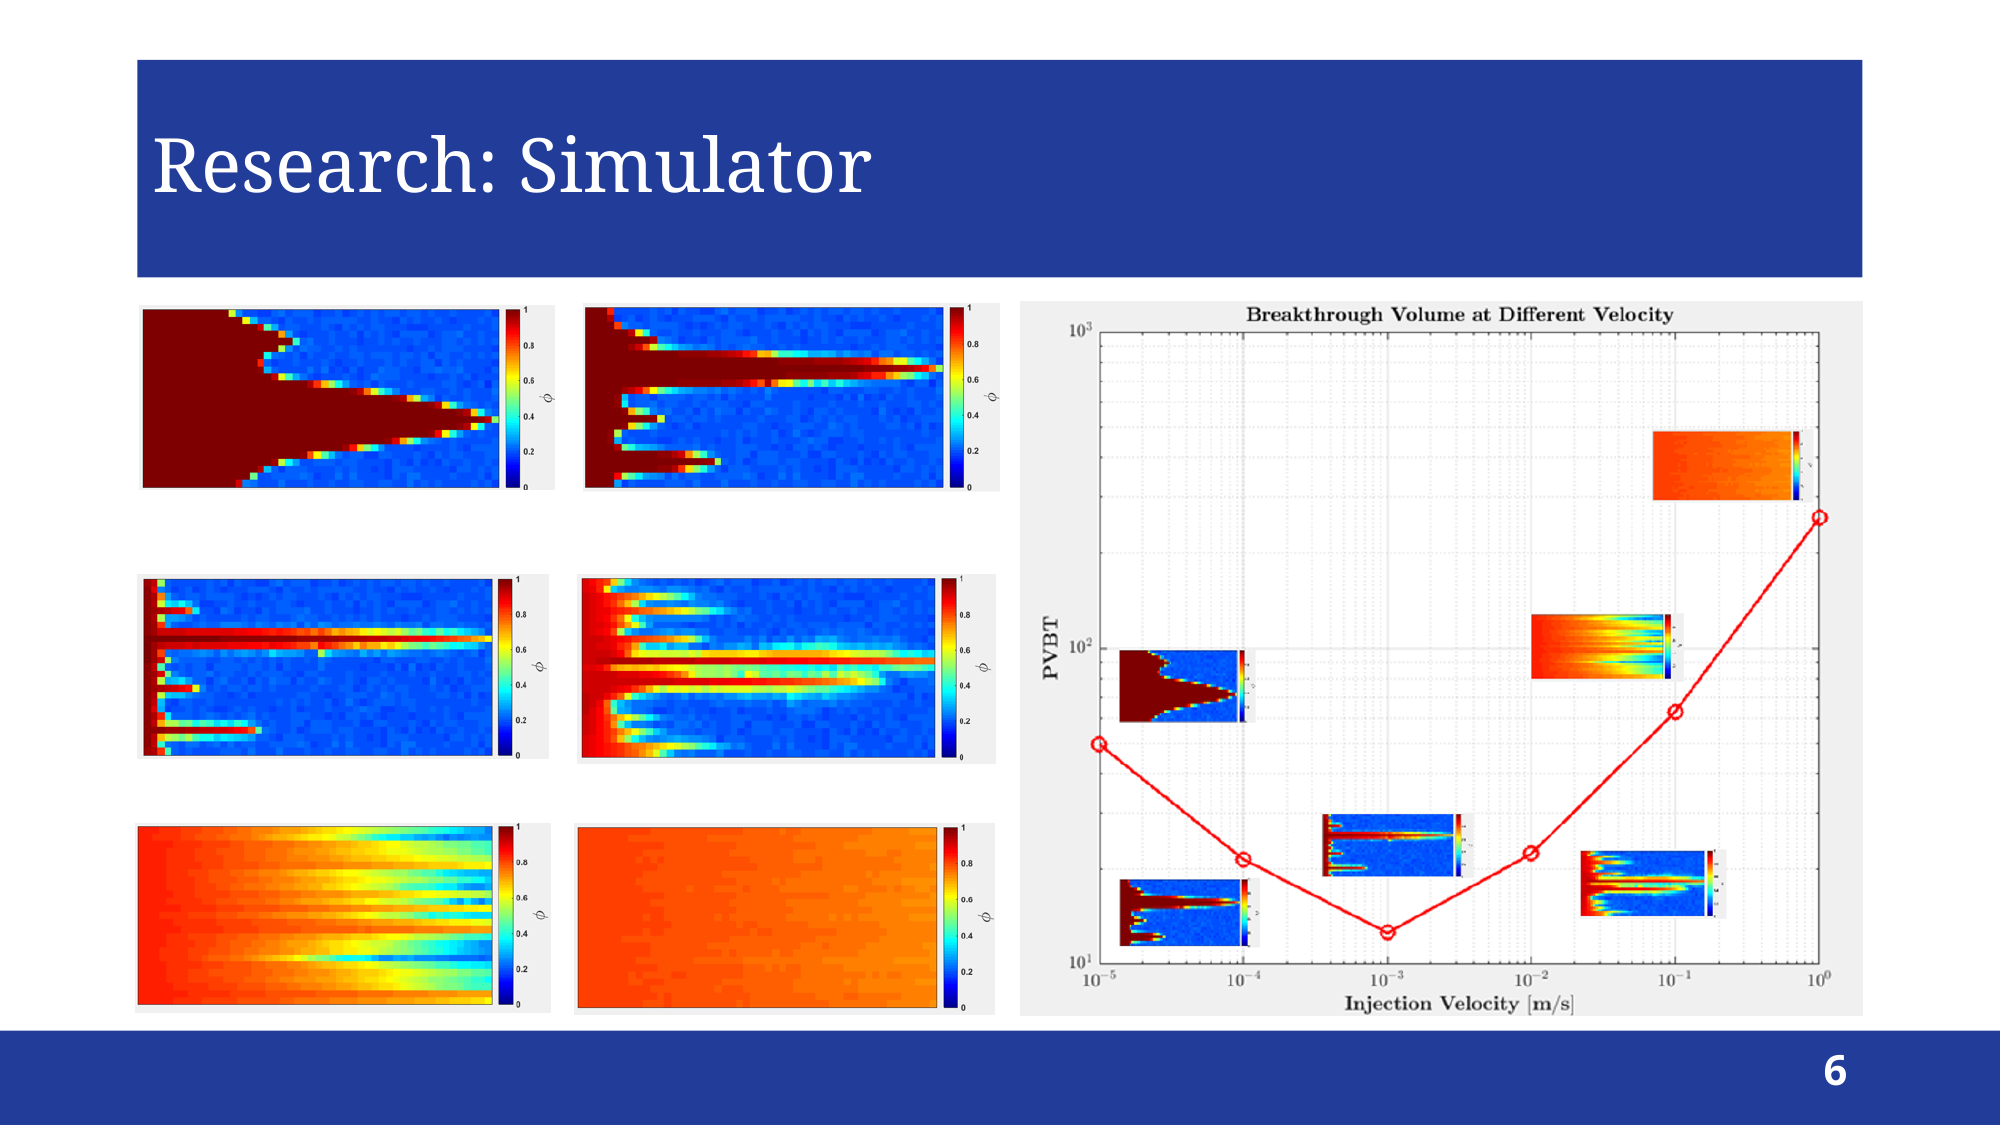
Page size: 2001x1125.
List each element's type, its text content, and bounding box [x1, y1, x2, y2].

picture [137, 303, 556, 493]
slide_number 6 [1774, 1042, 1863, 1103]
picture [134, 821, 553, 1017]
picture [573, 819, 998, 1019]
picture [581, 301, 1000, 492]
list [1020, 301, 1863, 1016]
title Research: Simulator [137, 59, 1863, 278]
picture [576, 574, 1000, 767]
picture [137, 574, 556, 760]
